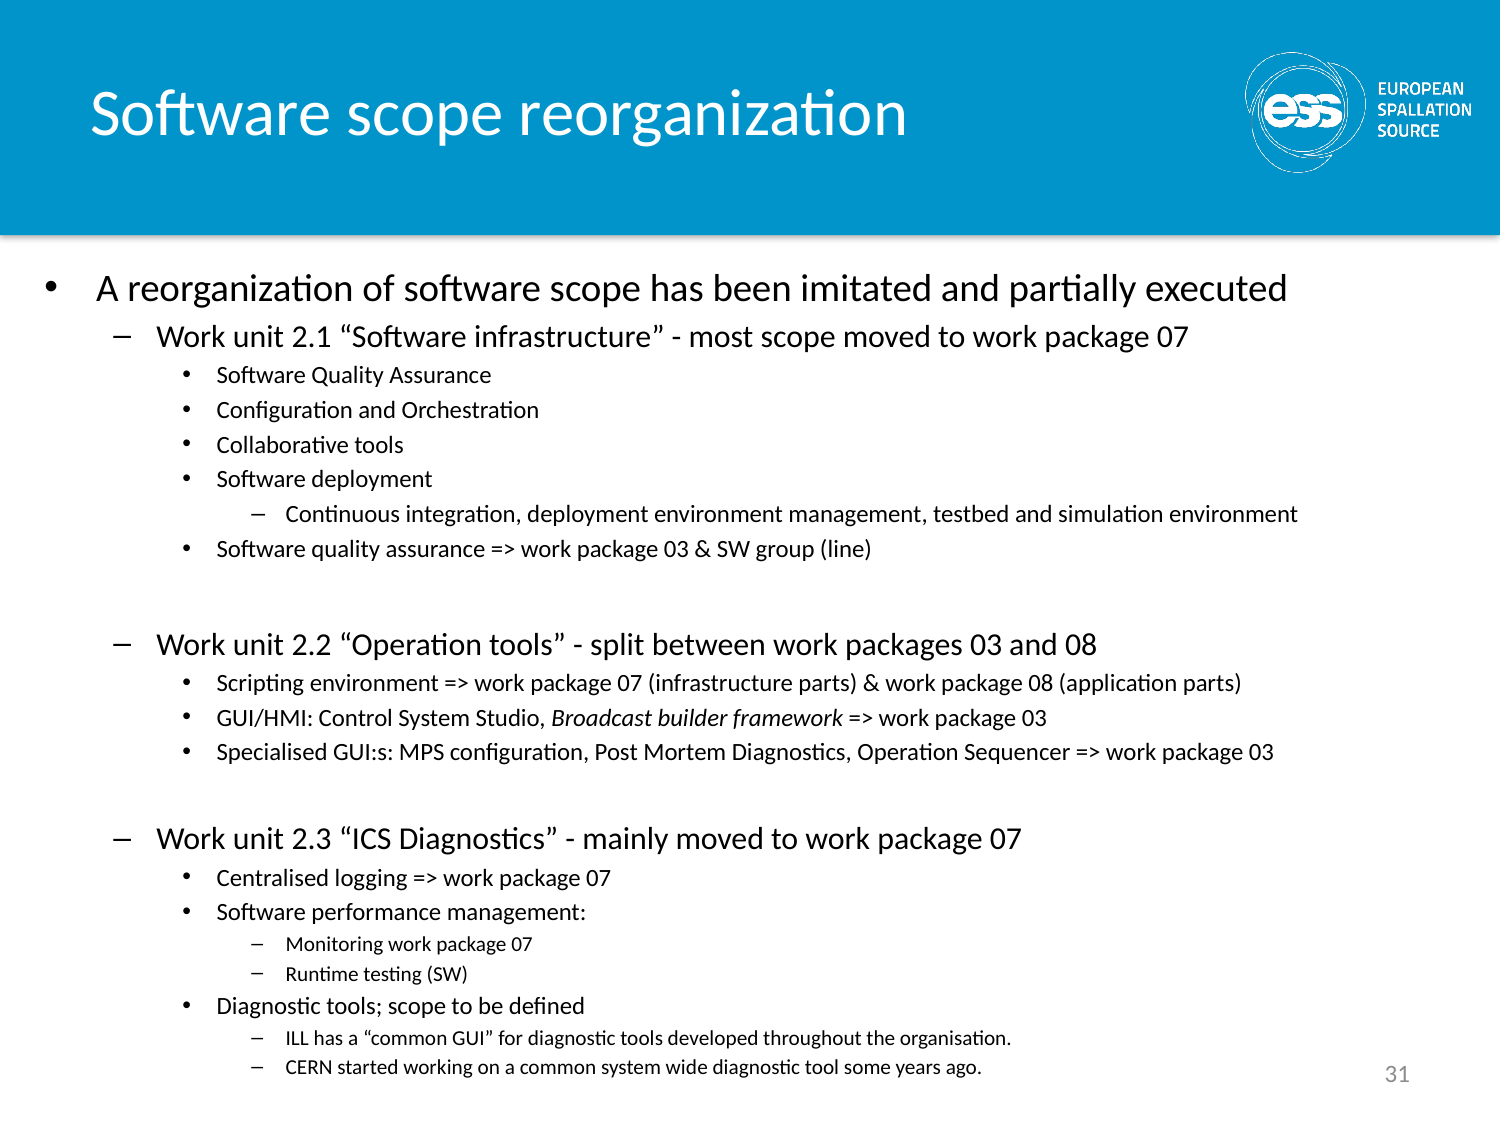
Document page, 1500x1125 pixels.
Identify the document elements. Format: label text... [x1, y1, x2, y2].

picture [1418, 104, 1423, 115]
picture [1454, 83, 1458, 94]
picture [1400, 83, 1407, 94]
picture [1379, 83, 1385, 94]
list A reorganization of software scope has been imitated and partially executed Work unit 2.1 “Software infrastructure” - most scope moved to work package 07 Software Quality Assurance Configuration and Orchestration Collaborative tools Software deployment Continuous integration, deployment environment management, testbed and simulation environment Software quality assurance => work package 03 & SW group (line) Work unit 2.2 “Operation tools” - split between work packages 03 and 08 Scripting environment => work package 07 (infrastructure parts) & work package 08 (application parts) GUI/HMI: Control System Studio, Broadcast builder framework => work package 03 Specialised GUI:s: MPS configuration, Post Mortem Diagnostics, Operation Sequencer => work package 03 Work unit 2.3 “ICS Diagnostics” - mainly moved to work package 07 Centralised logging => work package 07 Software performance management: Monitoring work package 07 Runtime testing (SW) Diagnostic tools; scope to be defined ILL has a “common GUI” for diagnostic tools developed throughout the organisation. CERN started working on a common system wide diagnostic tool some years ago. [29, 255, 1500, 1094]
picture [1432, 125, 1438, 136]
picture [1422, 125, 1428, 134]
picture [1436, 104, 1444, 115]
title Software scope reorganization [75, 45, 1247, 233]
picture [1409, 104, 1415, 115]
picture [1423, 83, 1430, 94]
slide_number 31 [1074, 1042, 1425, 1103]
picture [1389, 104, 1393, 115]
picture [1398, 109, 1406, 115]
picture [1264, 94, 1342, 127]
picture [1443, 86, 1450, 93]
